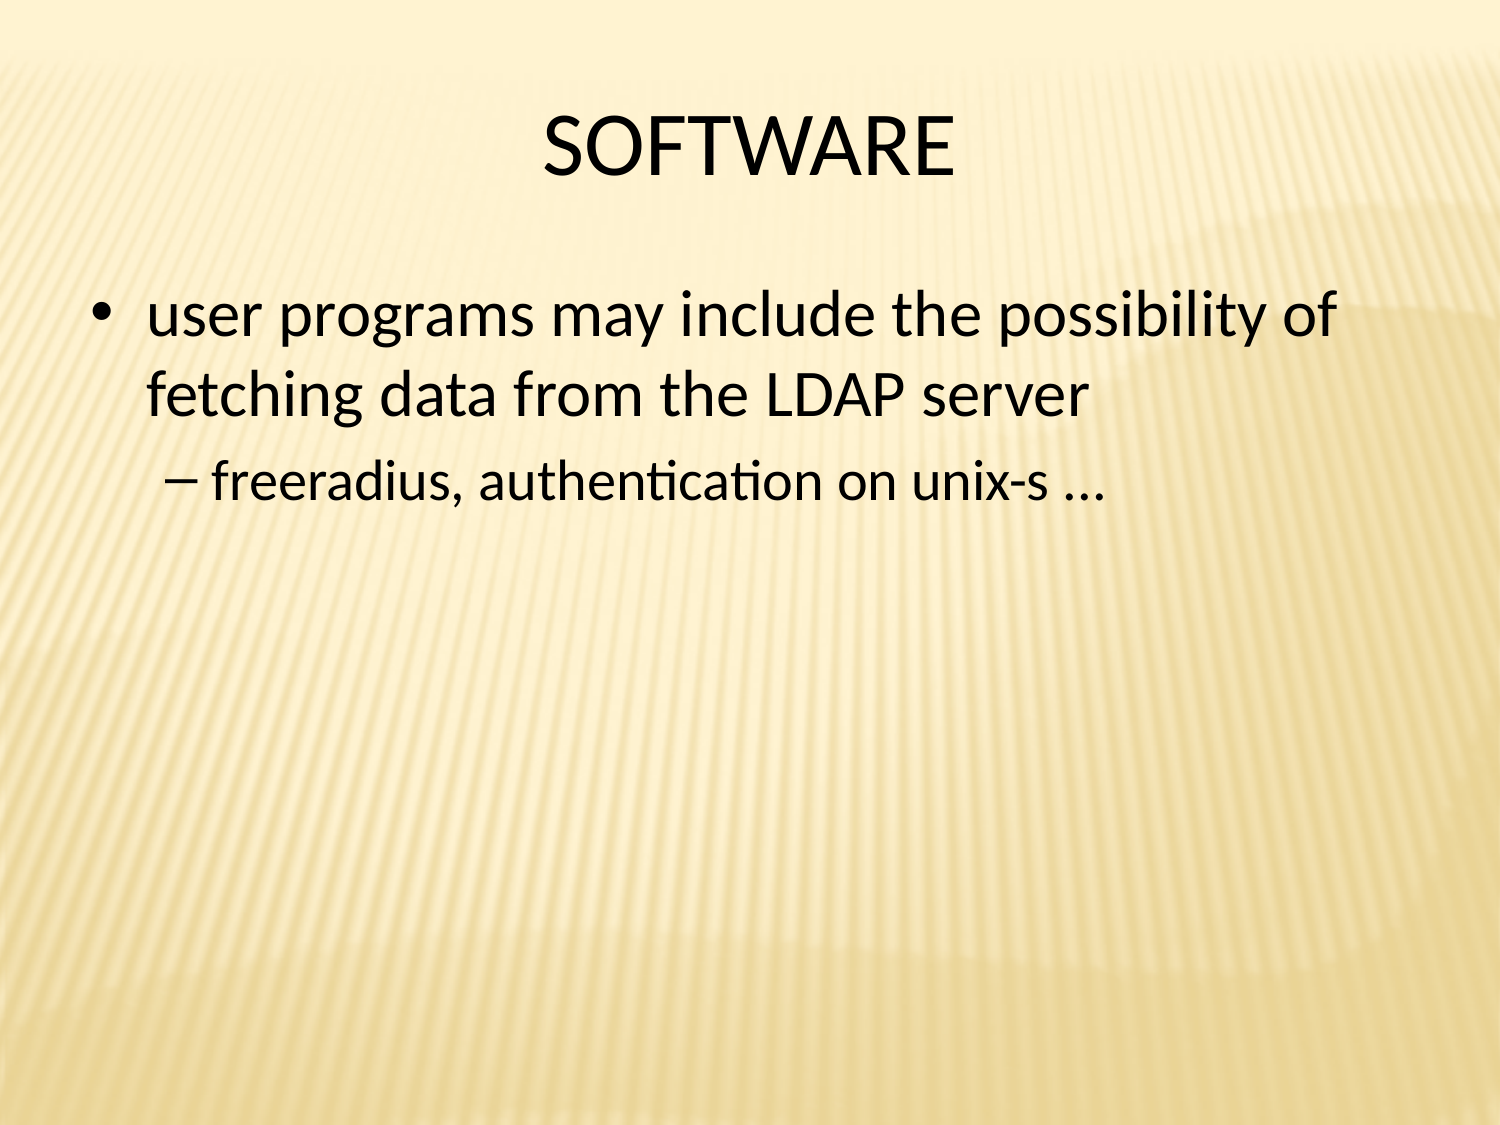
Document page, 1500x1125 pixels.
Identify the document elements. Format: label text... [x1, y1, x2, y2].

title SOFTWARE [75, 45, 1425, 233]
list user programs may include the possibility of fetching data from the LDAP server freeradius, authentication on unix-s ... [75, 262, 1425, 1005]
picture [0, 0, 1500, 1125]
